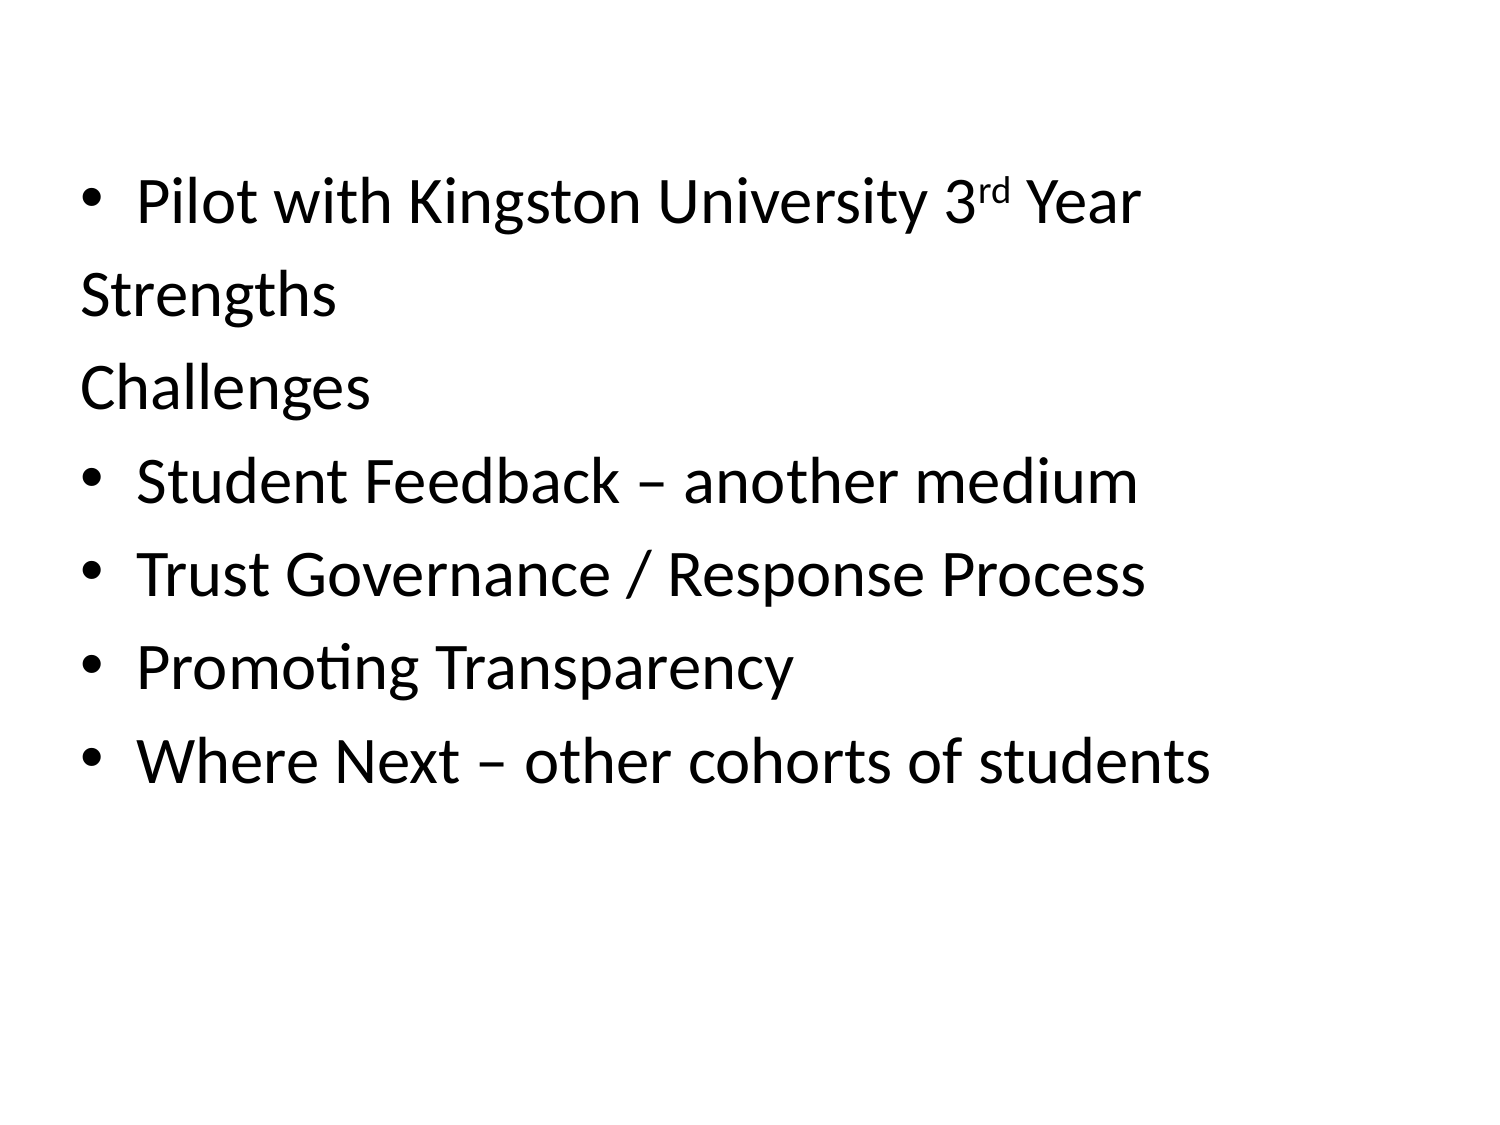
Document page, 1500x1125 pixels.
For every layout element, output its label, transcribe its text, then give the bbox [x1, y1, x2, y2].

list Pilot with Kingston University 3rd Year Strengths Challenges Student Feedback – another medium Trust Governance / Response Process Promoting Transparency Where Next – other cohorts of students [64, 149, 1415, 958]
